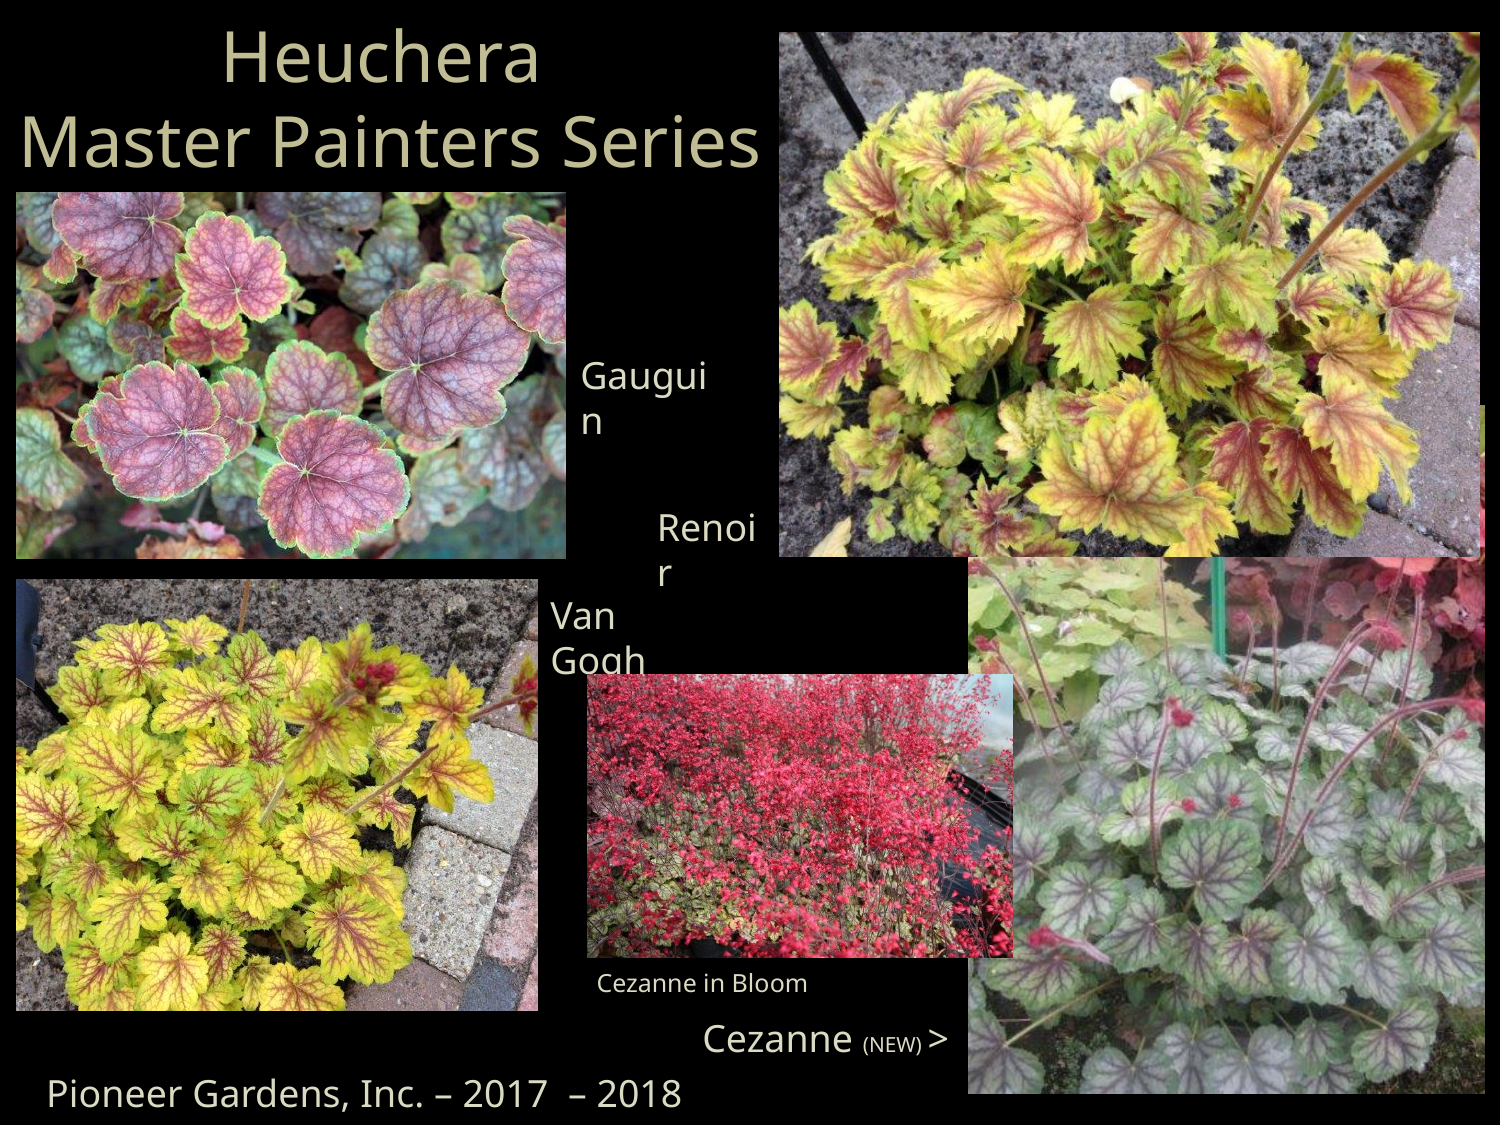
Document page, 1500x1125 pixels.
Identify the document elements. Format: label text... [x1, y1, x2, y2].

title Heuchera Master Painters Series [0, 0, 782, 195]
picture [16, 579, 538, 1012]
text_box Cezanne (NEW) > [687, 1007, 963, 1068]
text_box Van Gogh [541, 584, 730, 689]
text_box Cezanne in Bloom [581, 960, 824, 1005]
text_box Renoir [642, 496, 780, 601]
text_box Gauguin [570, 345, 741, 450]
picture [587, 31, 1485, 1094]
picture [16, 192, 566, 559]
text_box Pioneer Gardens, Inc. – 2017 – 2018 [0, 1063, 730, 1123]
